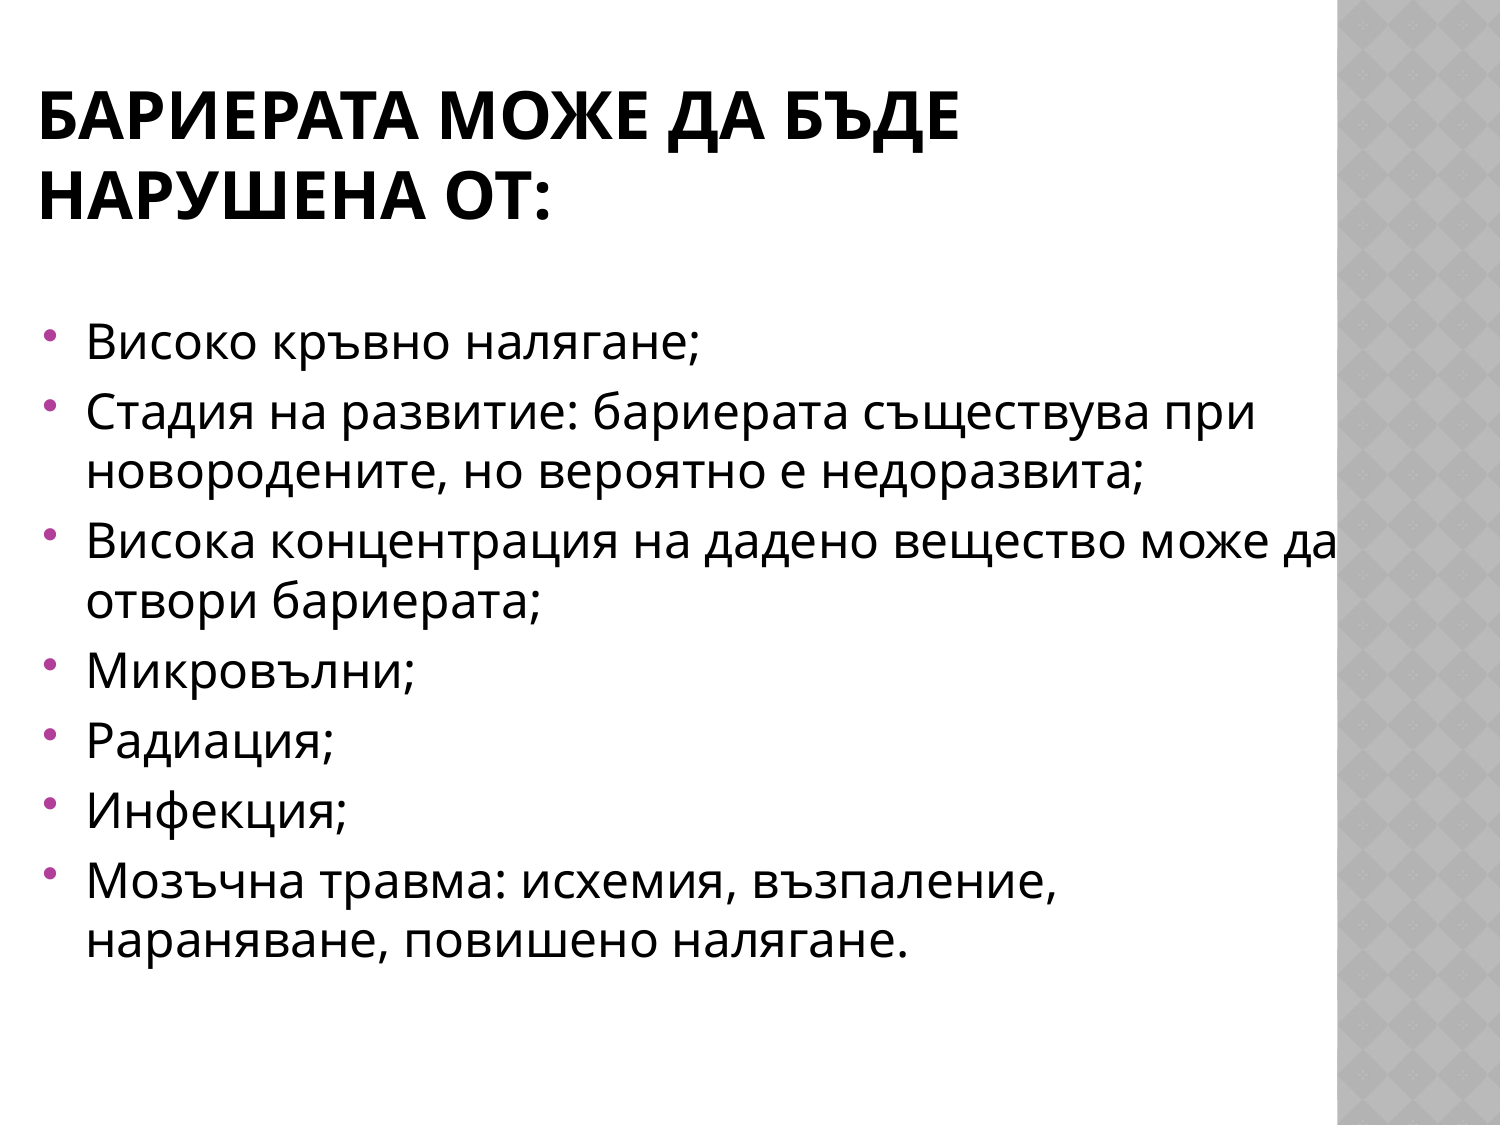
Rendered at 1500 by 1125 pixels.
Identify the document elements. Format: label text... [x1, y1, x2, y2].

title Бариерата може да бъде нарушена от: [29, 45, 1329, 233]
list Високо кръвно налягане; Стадия на развитие: бариерата съществува при новородените, но вероятно е недоразвита; Висока концентрация на дадено вещество може да отвори бариерата; Микровълни; Радиация; Инфекция; Мозъчна травма: исхемия, възпаление, нараняване, повишено налягане. [29, 302, 1365, 1046]
